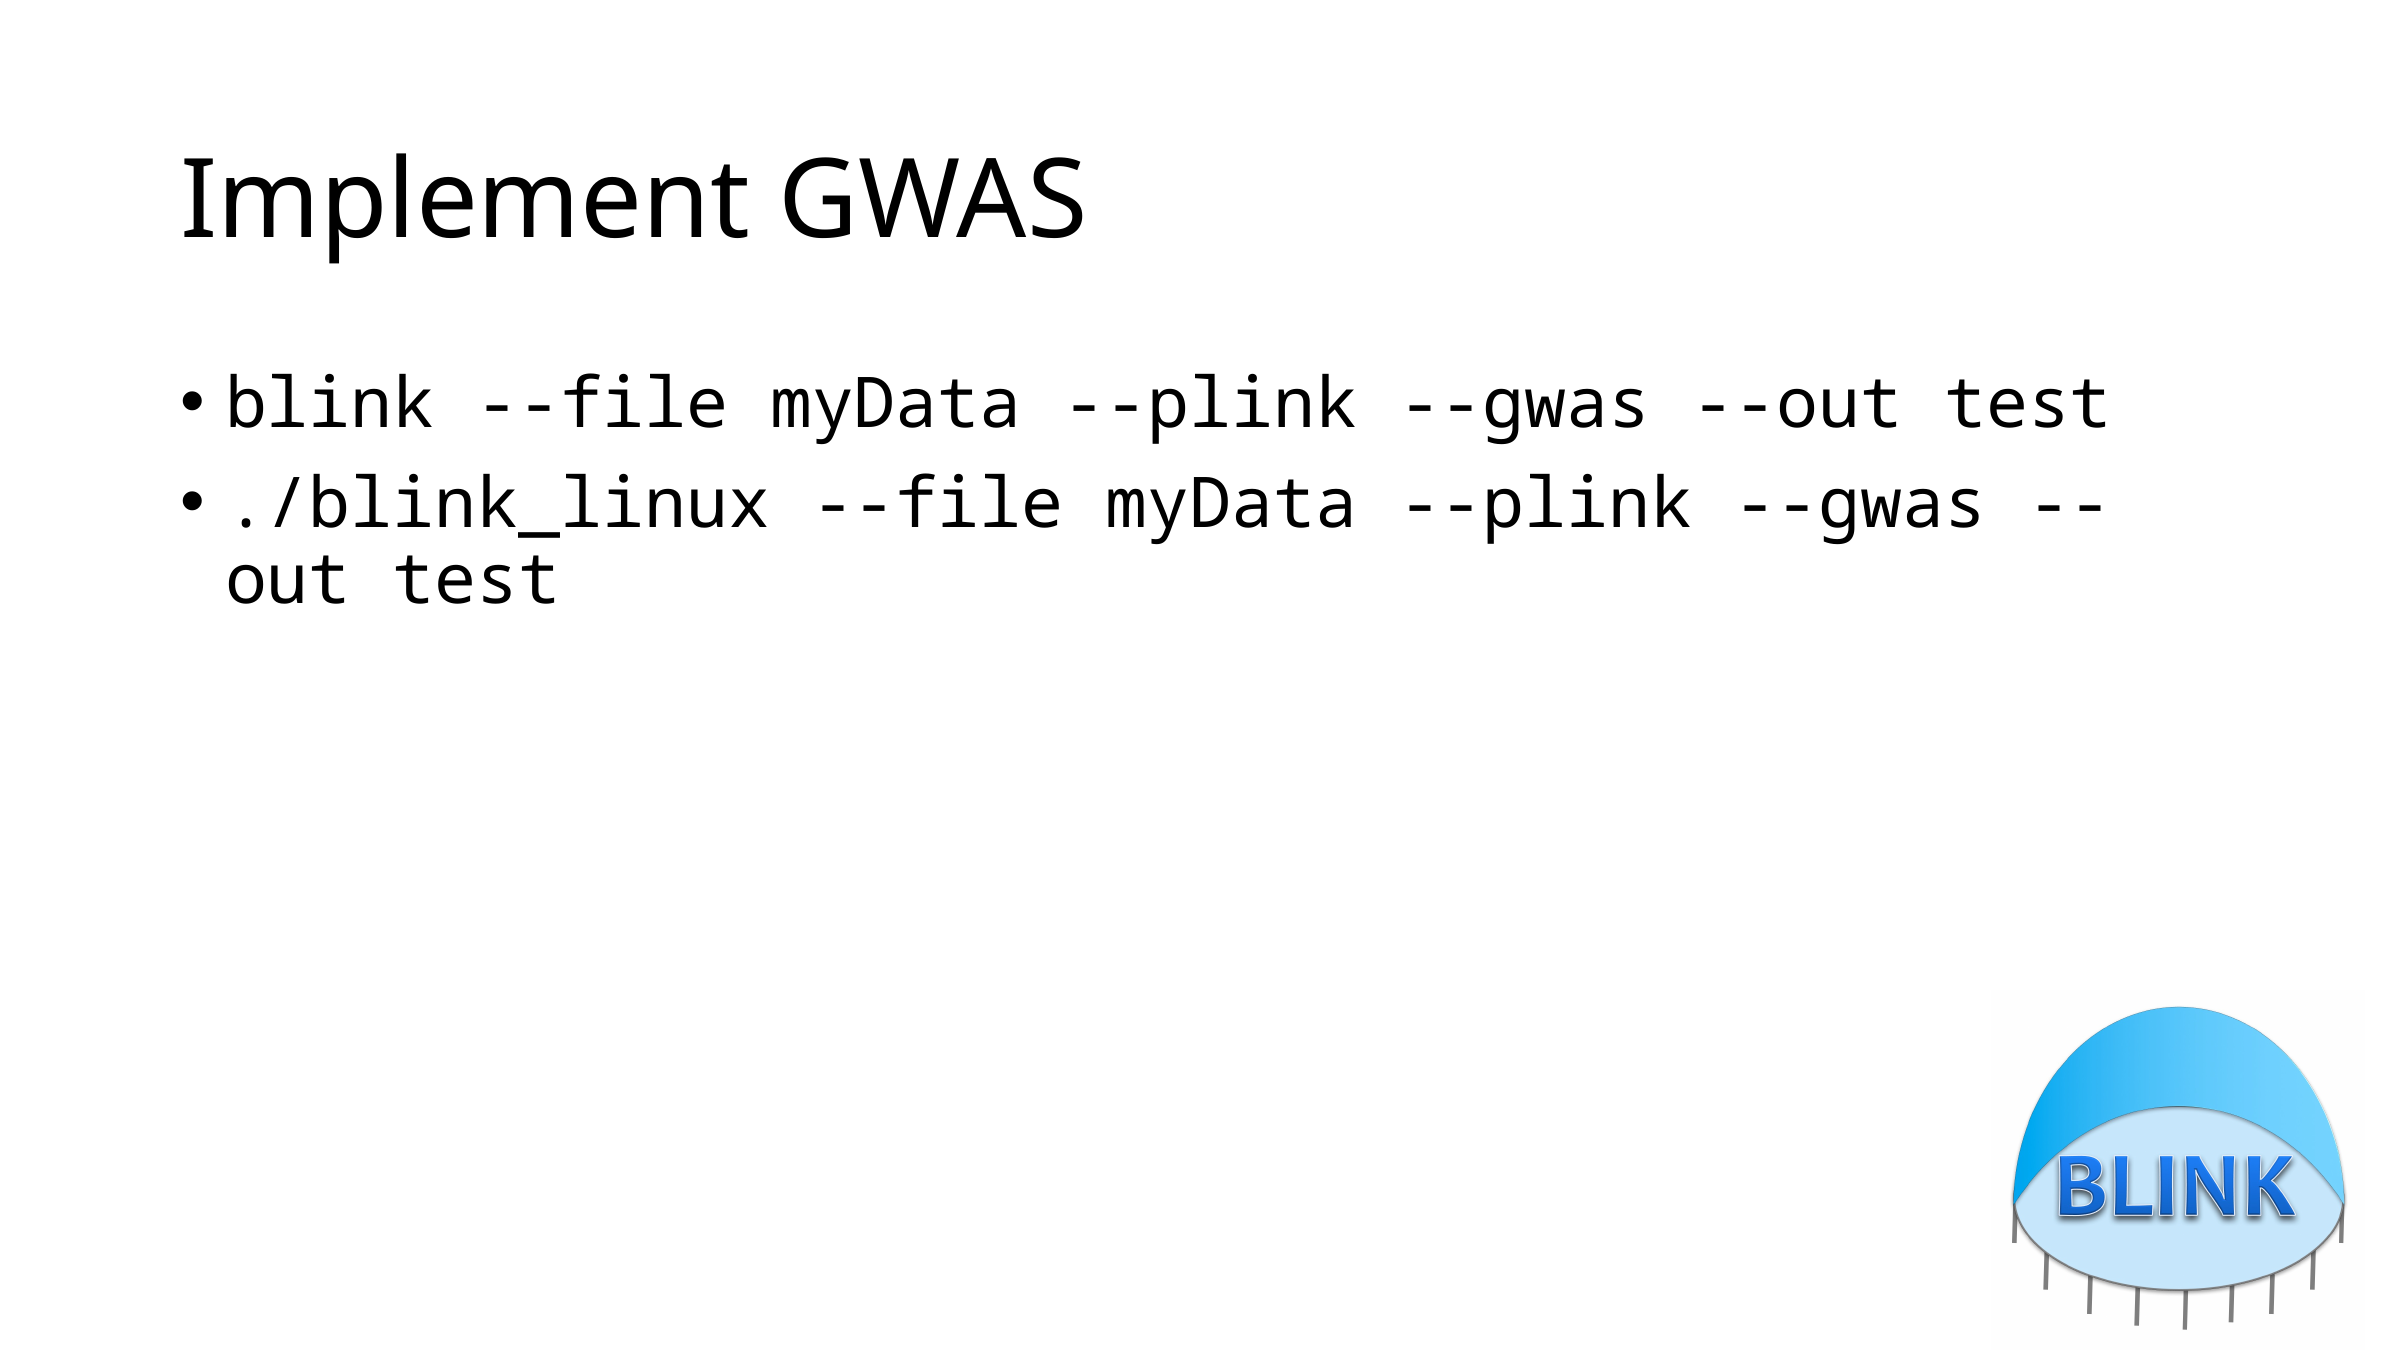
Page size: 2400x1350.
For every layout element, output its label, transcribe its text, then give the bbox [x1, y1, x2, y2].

title Implement GWAS [165, 71, 2235, 333]
picture [1991, 989, 2365, 1350]
list blink --file myData --plink --gwas --out test ./blink_linux --file myData --plink --gwas --out test [165, 359, 2235, 1216]
